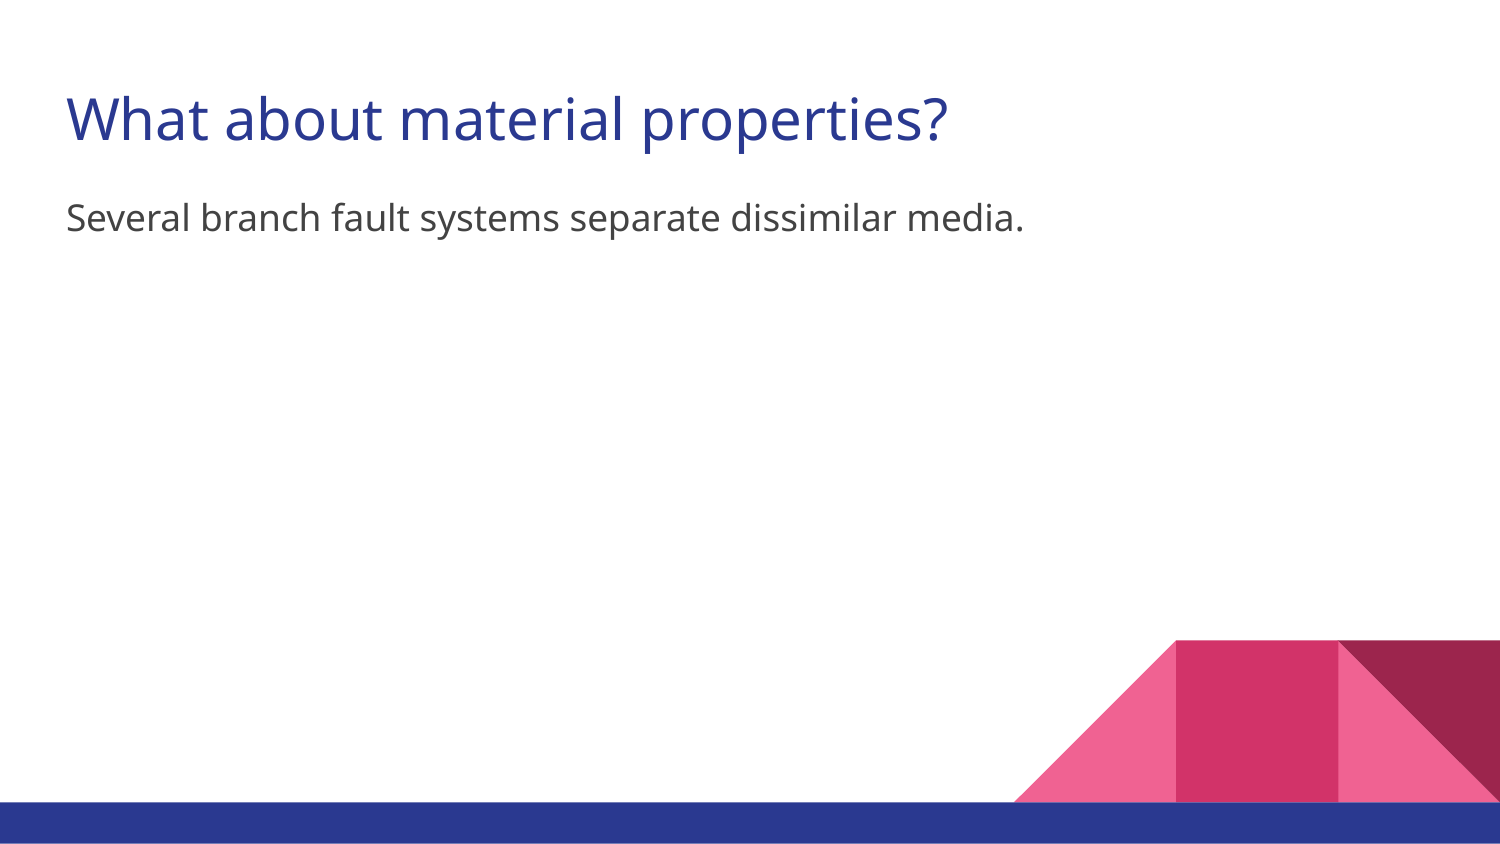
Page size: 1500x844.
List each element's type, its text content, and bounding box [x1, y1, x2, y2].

title What about material properties? [51, 67, 1449, 167]
list Several branch fault systems separate dissimilar media. [51, 172, 1449, 254]
